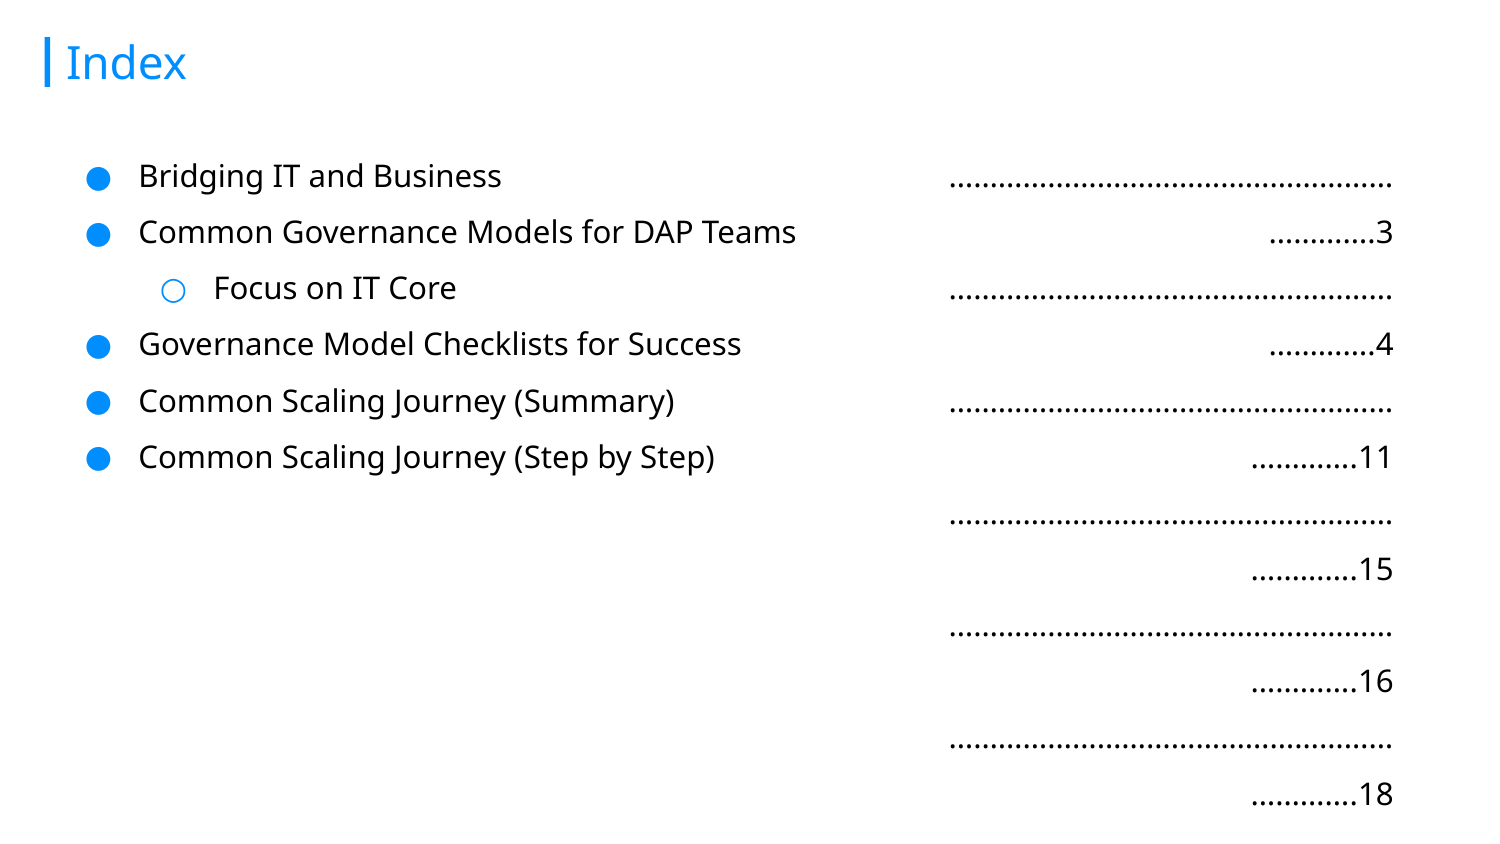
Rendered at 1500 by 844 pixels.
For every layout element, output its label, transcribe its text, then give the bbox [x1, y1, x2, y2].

text_box ………………………………………………………….3 ………………………………………………………….4 ………………………………………………………….11 ………………………………………………………….15 ………………………………………………………….16 ………………………………………………………….18 [916, 122, 1409, 844]
list Bridging IT and Business Common Governance Models for DAP Teams Focus on IT Core Governance Model Checklists for Success Common Scaling Journey (Summary) Common Scaling Journey (Step by Step) [48, 122, 916, 624]
title Index [51, 33, 1431, 175]
